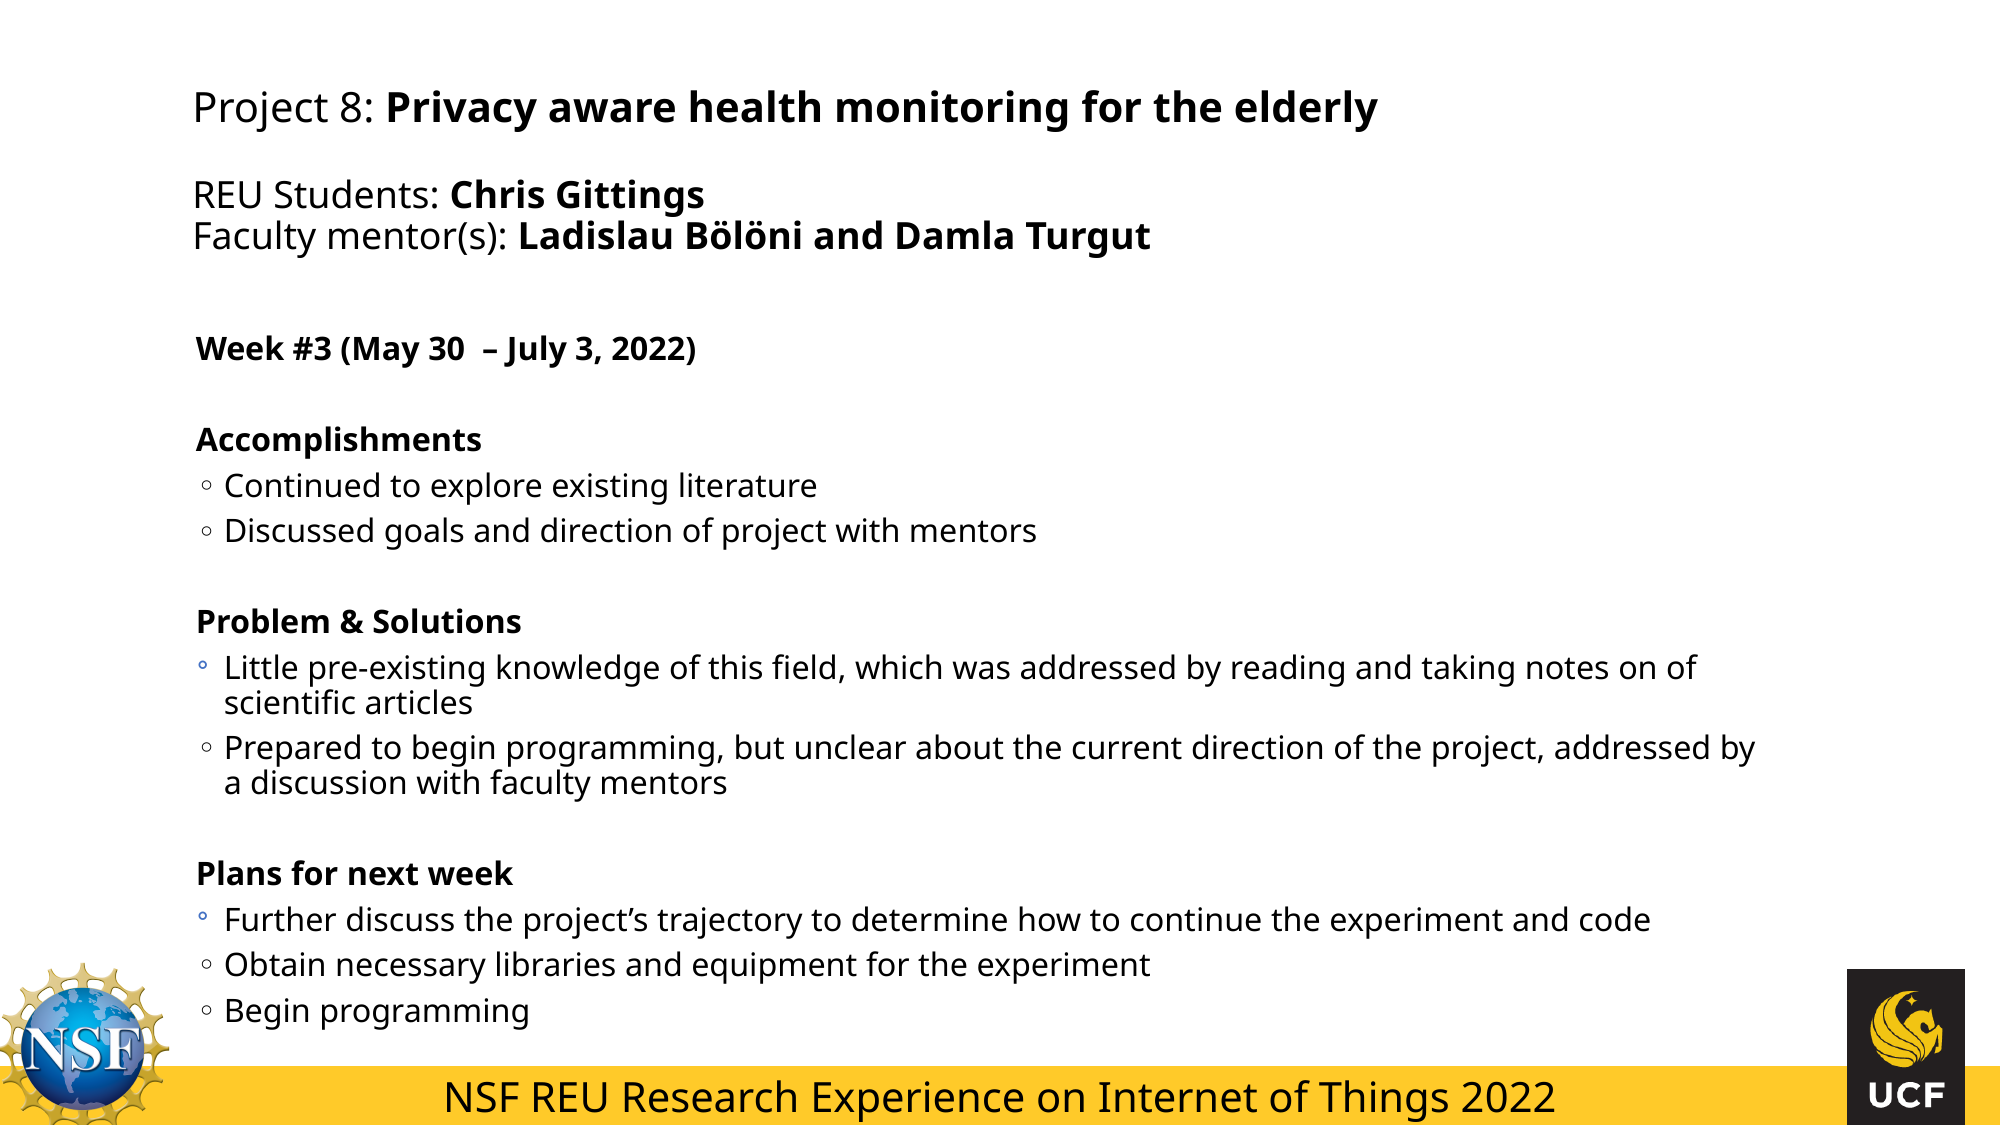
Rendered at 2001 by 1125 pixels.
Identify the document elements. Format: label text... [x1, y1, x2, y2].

text_box Project 8: Privacy aware health monitoring for the elderly REU Students: Chris Gittings Faculty mentor(s): Ladislau Bölöni and Damla Turgut [177, 33, 1559, 311]
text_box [0, 958, 2000, 1125]
text_box Week #3 (May 30 – July 3, 2022) Accomplishments Continued to explore existing literature Discussed goals and direction of project with mentors Problem & Solutions Little pre-existing knowledge of this field, which was addressed by reading and taking notes on of scientific articles Prepared to begin programming, but unclear about the current direction of the project, addressed by a discussion with faculty mentors Plans for next week Further discuss the project’s trajectory to determine how to continue the experiment and code Obtain necessary libraries and equipment for the experiment Begin programming [165, 325, 1768, 958]
